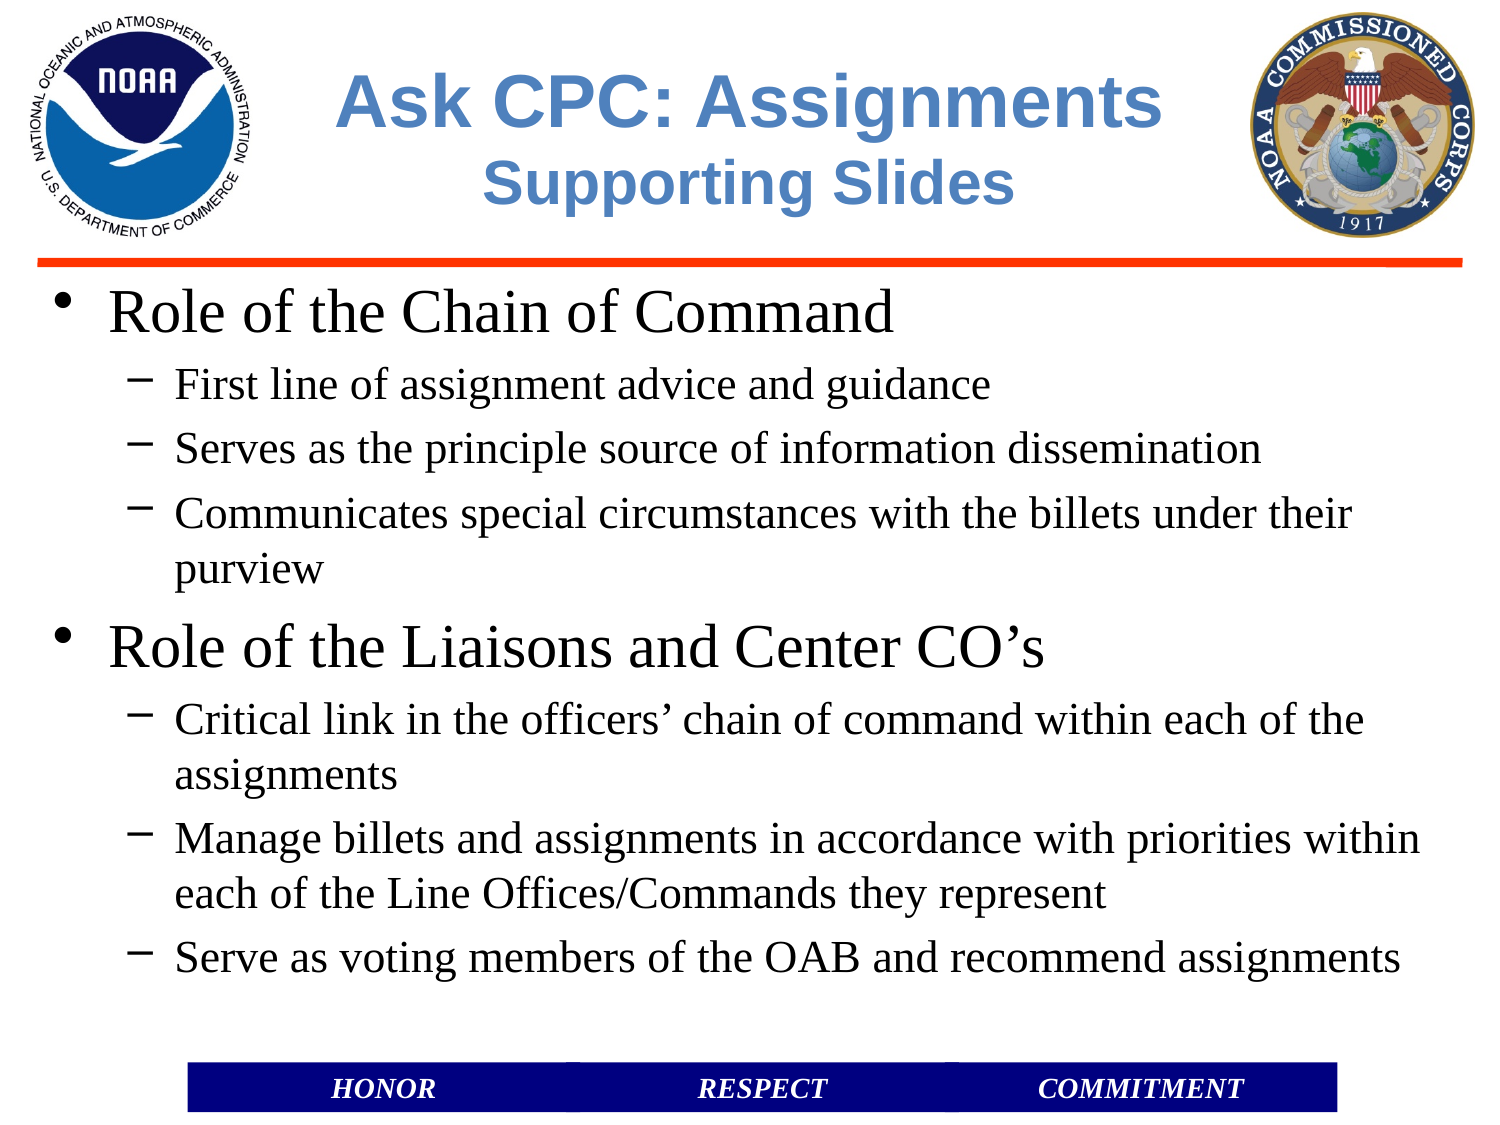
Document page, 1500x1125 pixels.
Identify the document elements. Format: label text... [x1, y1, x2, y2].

picture [1250, 12, 1475, 238]
list Role of the Chain of Command First line of assignment advice and guidance Serves as the principle source of information dissemination Communicates special circumstances with the billets under their purview Role of the Liaisons and Center CO’s Critical link in the officers’ chain of command within each of the assignments Manage billets and assignments in accordance with priorities within each of the Line Offices/Commands they represent Serve as voting members of the OAB and recommend assignments [37, 262, 1463, 1063]
title Ask CPC: Assignments Supporting Slides [249, 45, 1250, 233]
picture [24, 12, 253, 238]
